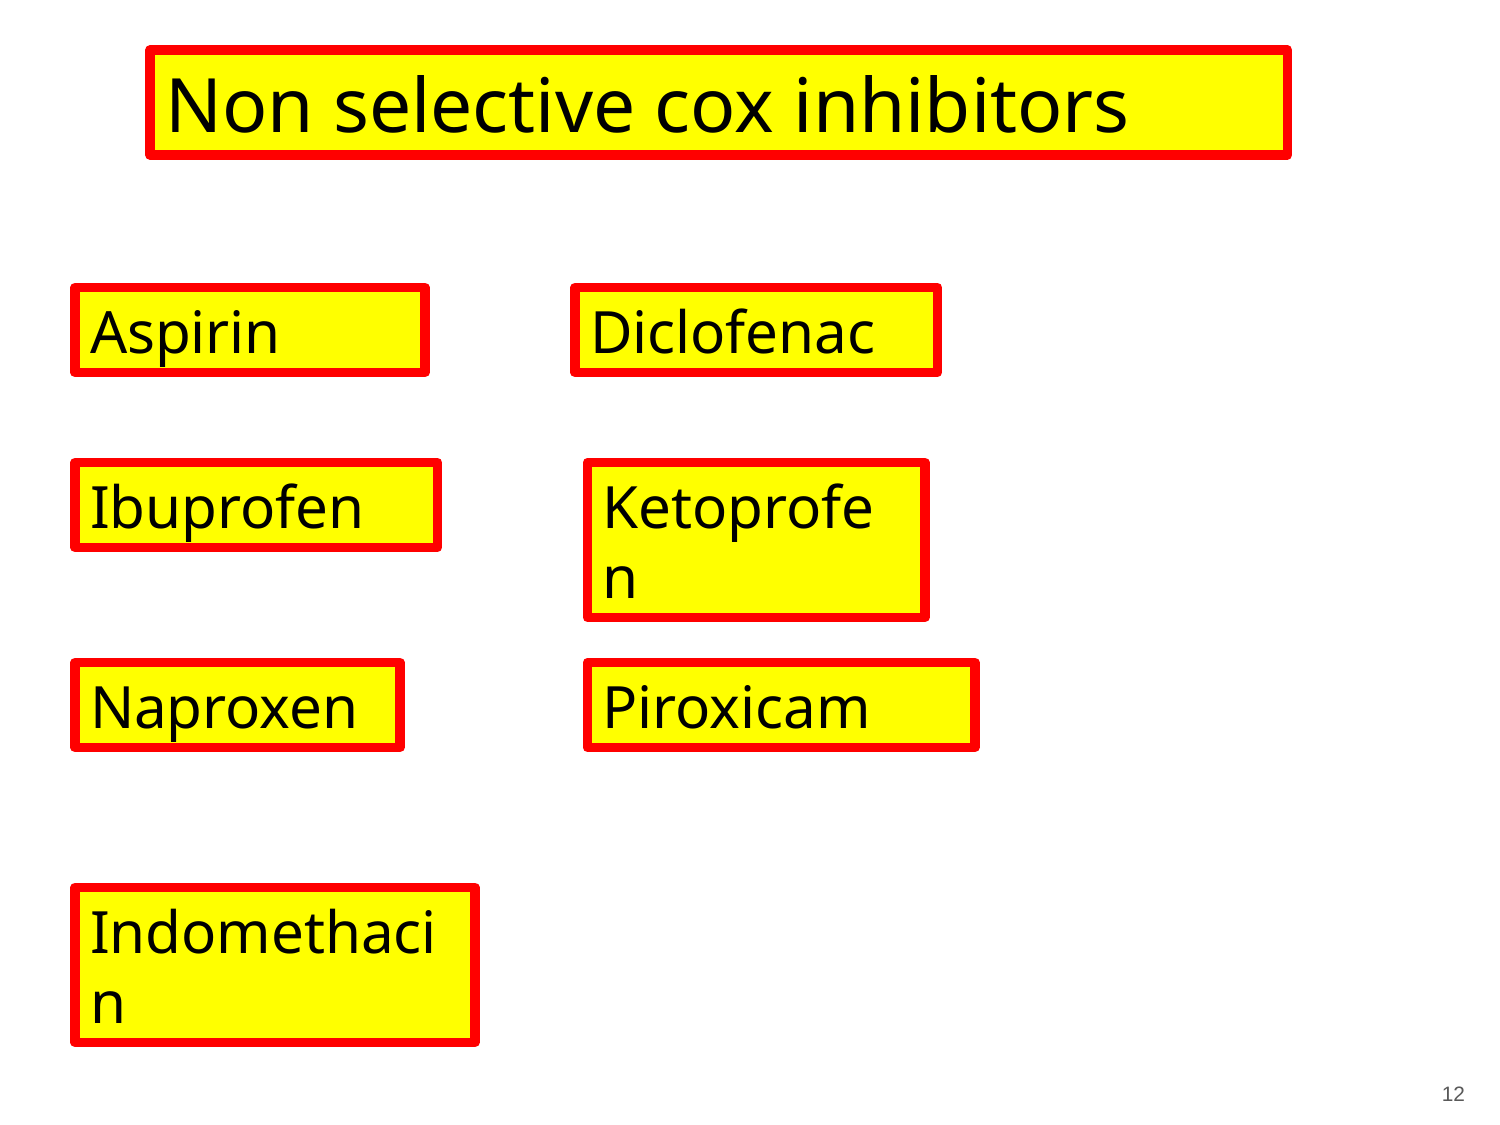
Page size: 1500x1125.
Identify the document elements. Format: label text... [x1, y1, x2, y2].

text_box Piroxicam [587, 662, 975, 748]
text_box Non selective cox inhibitors [149, 49, 1288, 155]
slide_number ‹#› [1389, 1019, 1480, 1106]
text_box Aspirin [75, 287, 425, 373]
text_box Ibuprofen [74, 462, 438, 548]
text_box Indomethacin [75, 887, 475, 1043]
text_box Naproxen [75, 662, 400, 748]
text_box Ketoprofen [587, 462, 925, 618]
text_box Diclofenac [574, 287, 938, 373]
